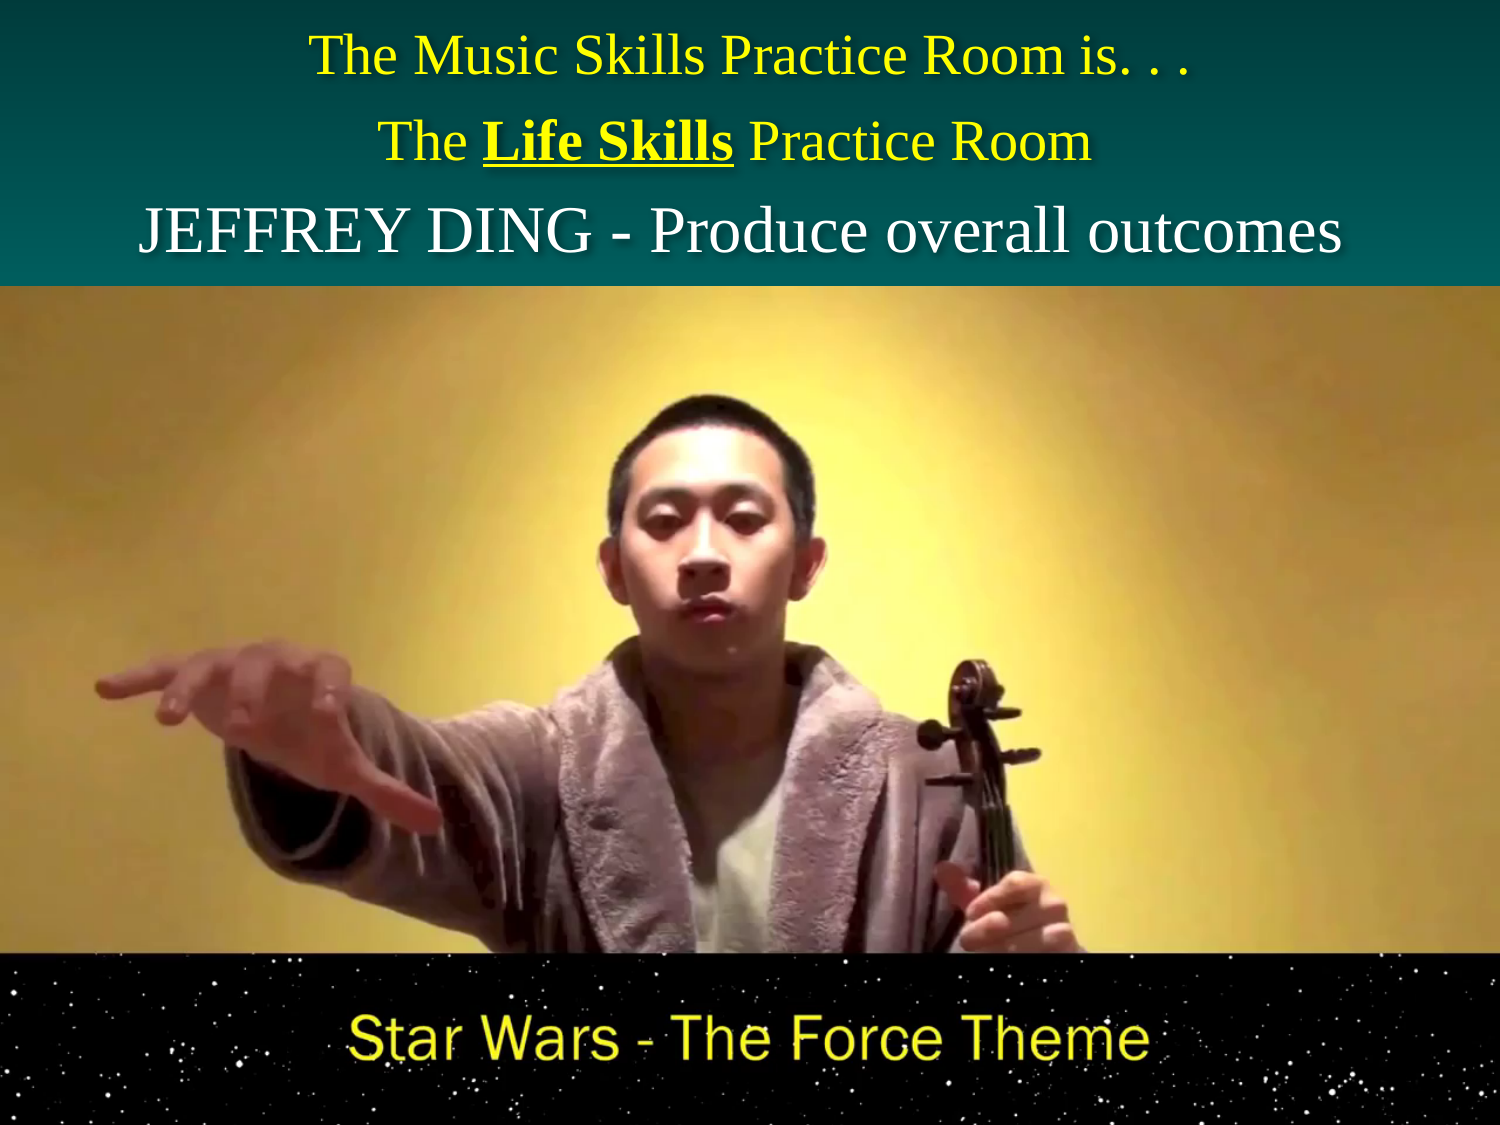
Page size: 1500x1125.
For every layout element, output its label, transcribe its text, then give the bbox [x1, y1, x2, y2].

text_box The Music Skills Practice Room is. . . [0, 8, 1500, 94]
text_box The Life Skills Practice Room [363, 94, 1109, 176]
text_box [0, 284, 1500, 1125]
text_box JEFFREY DING - Produce overall outcomes [0, 178, 1500, 274]
